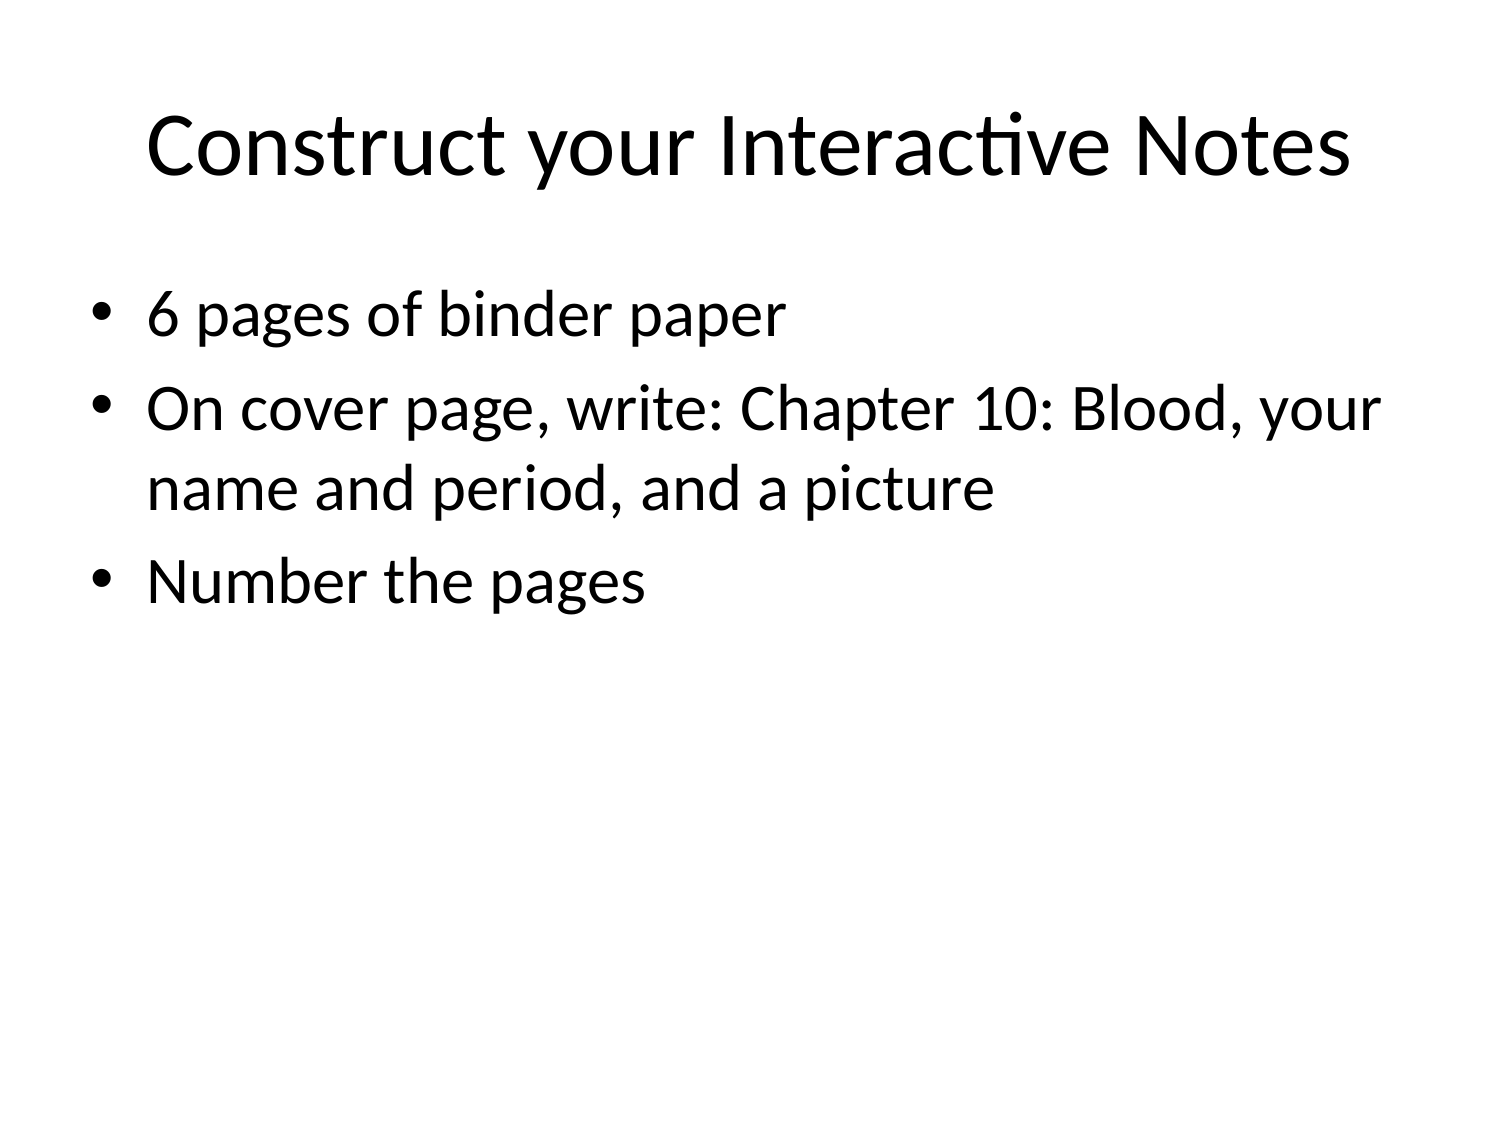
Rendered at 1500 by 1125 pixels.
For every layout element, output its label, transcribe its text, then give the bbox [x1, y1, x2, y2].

list 6 pages of binder paper On cover page, write: Chapter 10: Blood, your name and period, and a picture Number the pages [75, 262, 1425, 1005]
title Construct your Interactive Notes [75, 45, 1425, 233]
